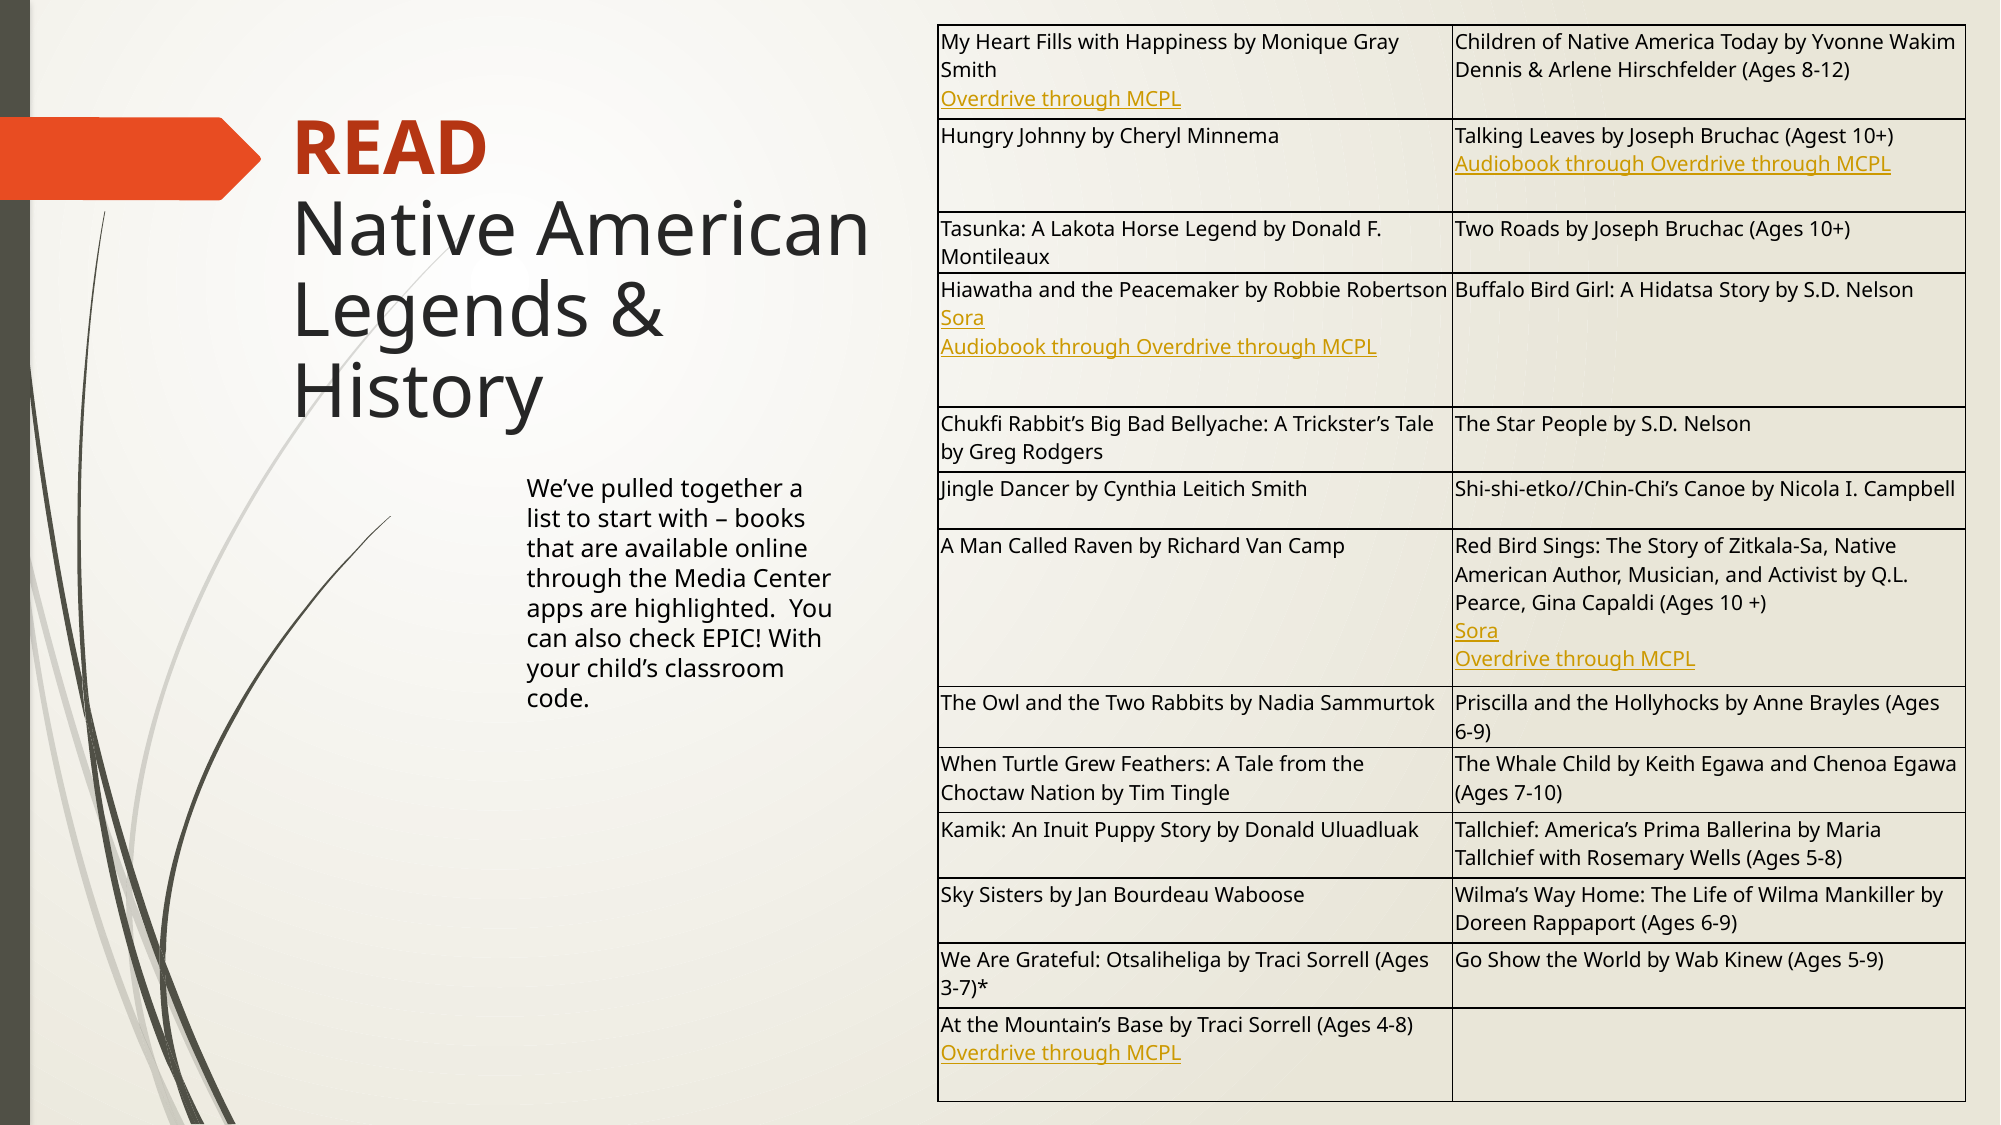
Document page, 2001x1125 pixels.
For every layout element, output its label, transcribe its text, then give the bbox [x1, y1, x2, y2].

table_cell Buffalo Bird Girl: A Hidatsa Story by S.D. Nelson [1453, 274, 1965, 406]
table_cell The Owl and the Two Rabbits by Nadia Sammurtok [939, 687, 1452, 747]
table_cell Talking Leaves by Joseph Bruchac (Agest 10+) Audiobook through Overdrive through MCPL [1453, 120, 1965, 211]
table_cell Tasunka: A Lakota Horse Legend by Donald F. Montileaux [939, 213, 1452, 272]
table_cell [1453, 1009, 1965, 1101]
table_cell At the Mountain’s Base by Traci Sorrell (Ages 4-8) Overdrive through MCPL [939, 1009, 1452, 1101]
table_cell Go Show the World by Wab Kinew (Ages 5-9) [1453, 944, 1965, 1007]
table_cell Hungry Johnny by Cheryl Minnema [939, 120, 1452, 211]
table_cell Tallchief: America’s Prima Ballerina by Maria Tallchief with Rosemary Wells (Ages 5-8) [1453, 813, 1965, 877]
table_header Children of Native America Today by Yvonne Wakim Dennis & Arlene Hirschfelder (Ages 8-12) [1453, 26, 1965, 118]
title READ Native American Legends & History [276, 102, 937, 350]
table_cell Priscilla and the Hollyhocks by Anne Brayles (Ages 6-9) [1453, 687, 1965, 747]
table_cell Shi-shi-etko//Chin-Chi’s Canoe by Nicola I. Campbell [1453, 473, 1965, 528]
table_cell We Are Grateful: Otsaliheliga by Traci Sorrell (Ages 3-7)* [939, 944, 1452, 1007]
table_cell The Star People by S.D. Nelson [1453, 408, 1965, 471]
table_cell Kamik: An Inuit Puppy Story by Donald Uluadluak [939, 813, 1452, 877]
table_cell Chukfi Rabbit’s Big Bad Bellyache: A Trickster’s Tale by Greg Rodgers [939, 408, 1452, 471]
table_cell Hiawatha and the Peacemaker by Robbie Robertson Sora Audiobook through Overdrive through MCPL [939, 274, 1452, 406]
table_cell Two Roads by Joseph Bruchac (Ages 10+) [1453, 213, 1965, 272]
table_cell Sky Sisters by Jan Bourdeau Waboose [939, 879, 1452, 942]
table_cell The Whale Child by Keith Egawa and Chenoa Egawa (Ages 7-10) [1453, 748, 1965, 812]
table_cell A Man Called Raven by Richard Van Camp [939, 530, 1452, 686]
list We’ve pulled together a list to start with – books that are available online through the Media Center apps are highlighted. You can also check EPIC! With your child’s classroom code. [511, 465, 857, 1085]
table_header My Heart Fills with Happiness by Monique Gray Smith Overdrive through MCPL [939, 26, 1452, 118]
table_cell When Turtle Grew Feathers: A Tale from the Choctaw Nation by Tim Tingle [939, 748, 1452, 812]
table_cell Red Bird Sings: The Story of Zitkala-Sa, Native American Author, Musician, and Activist by Q.L. Pearce, Gina Capaldi (Ages 10 +) Sora Overdrive through MCPL [1453, 530, 1965, 686]
table_cell Jingle Dancer by Cynthia Leitich Smith [939, 473, 1452, 528]
table_cell Wilma’s Way Home: The Life of Wilma Mankiller by Doreen Rappaport (Ages 6-9) [1453, 879, 1965, 942]
